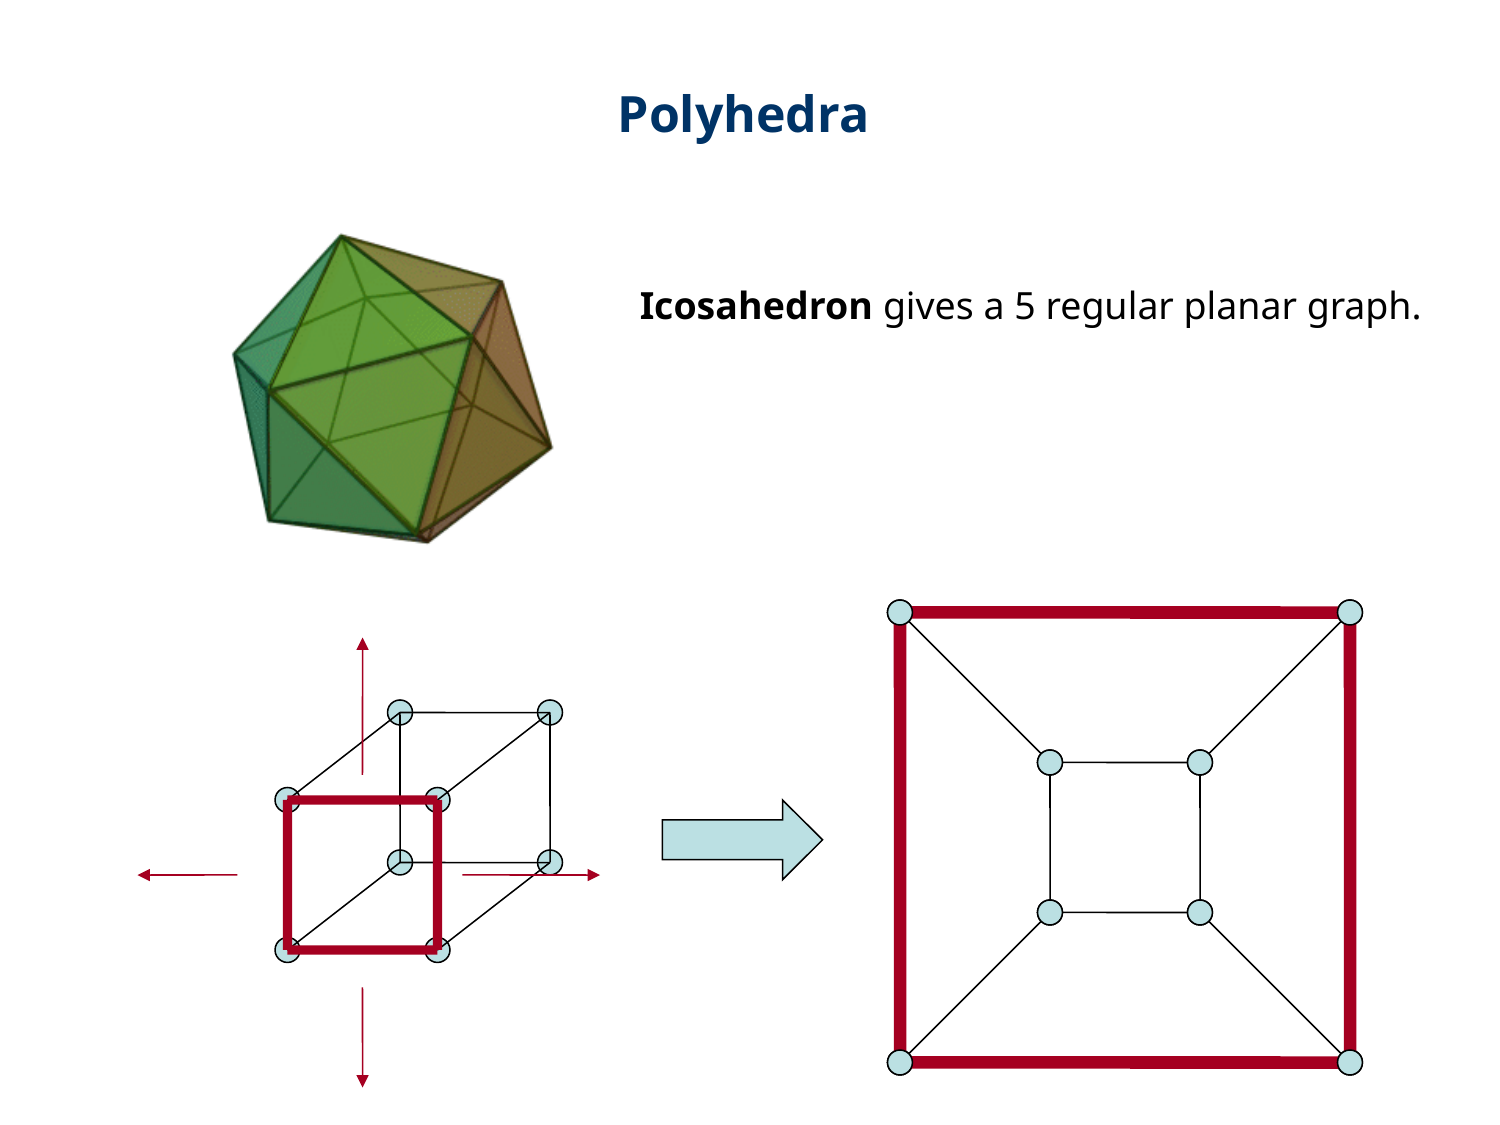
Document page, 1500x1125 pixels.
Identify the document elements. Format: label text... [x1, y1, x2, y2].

text_box Polyhedra [602, 74, 885, 150]
text_box [275, 937, 300, 963]
text_box [356, 637, 369, 775]
text_box [1037, 900, 1063, 925]
text_box [537, 850, 563, 874]
text_box [387, 849, 413, 875]
text_box [425, 937, 451, 963]
text_box [137, 868, 238, 882]
text_box [356, 987, 369, 1088]
picture [187, 199, 588, 601]
text_box [537, 849, 550, 862]
text_box [1337, 1050, 1363, 1075]
text_box [1187, 750, 1213, 775]
text_box [1187, 900, 1213, 925]
text_box [662, 800, 823, 880]
text_box [462, 868, 601, 882]
text_box [387, 699, 413, 725]
text_box [275, 787, 300, 813]
text_box [537, 699, 563, 725]
text_box [887, 1050, 913, 1075]
text_box [425, 787, 451, 813]
text_box [887, 600, 913, 625]
text_box Icosahedron gives a 5 regular planar graph. [625, 274, 1438, 335]
text_box [1337, 600, 1363, 625]
text_box [1037, 750, 1063, 775]
